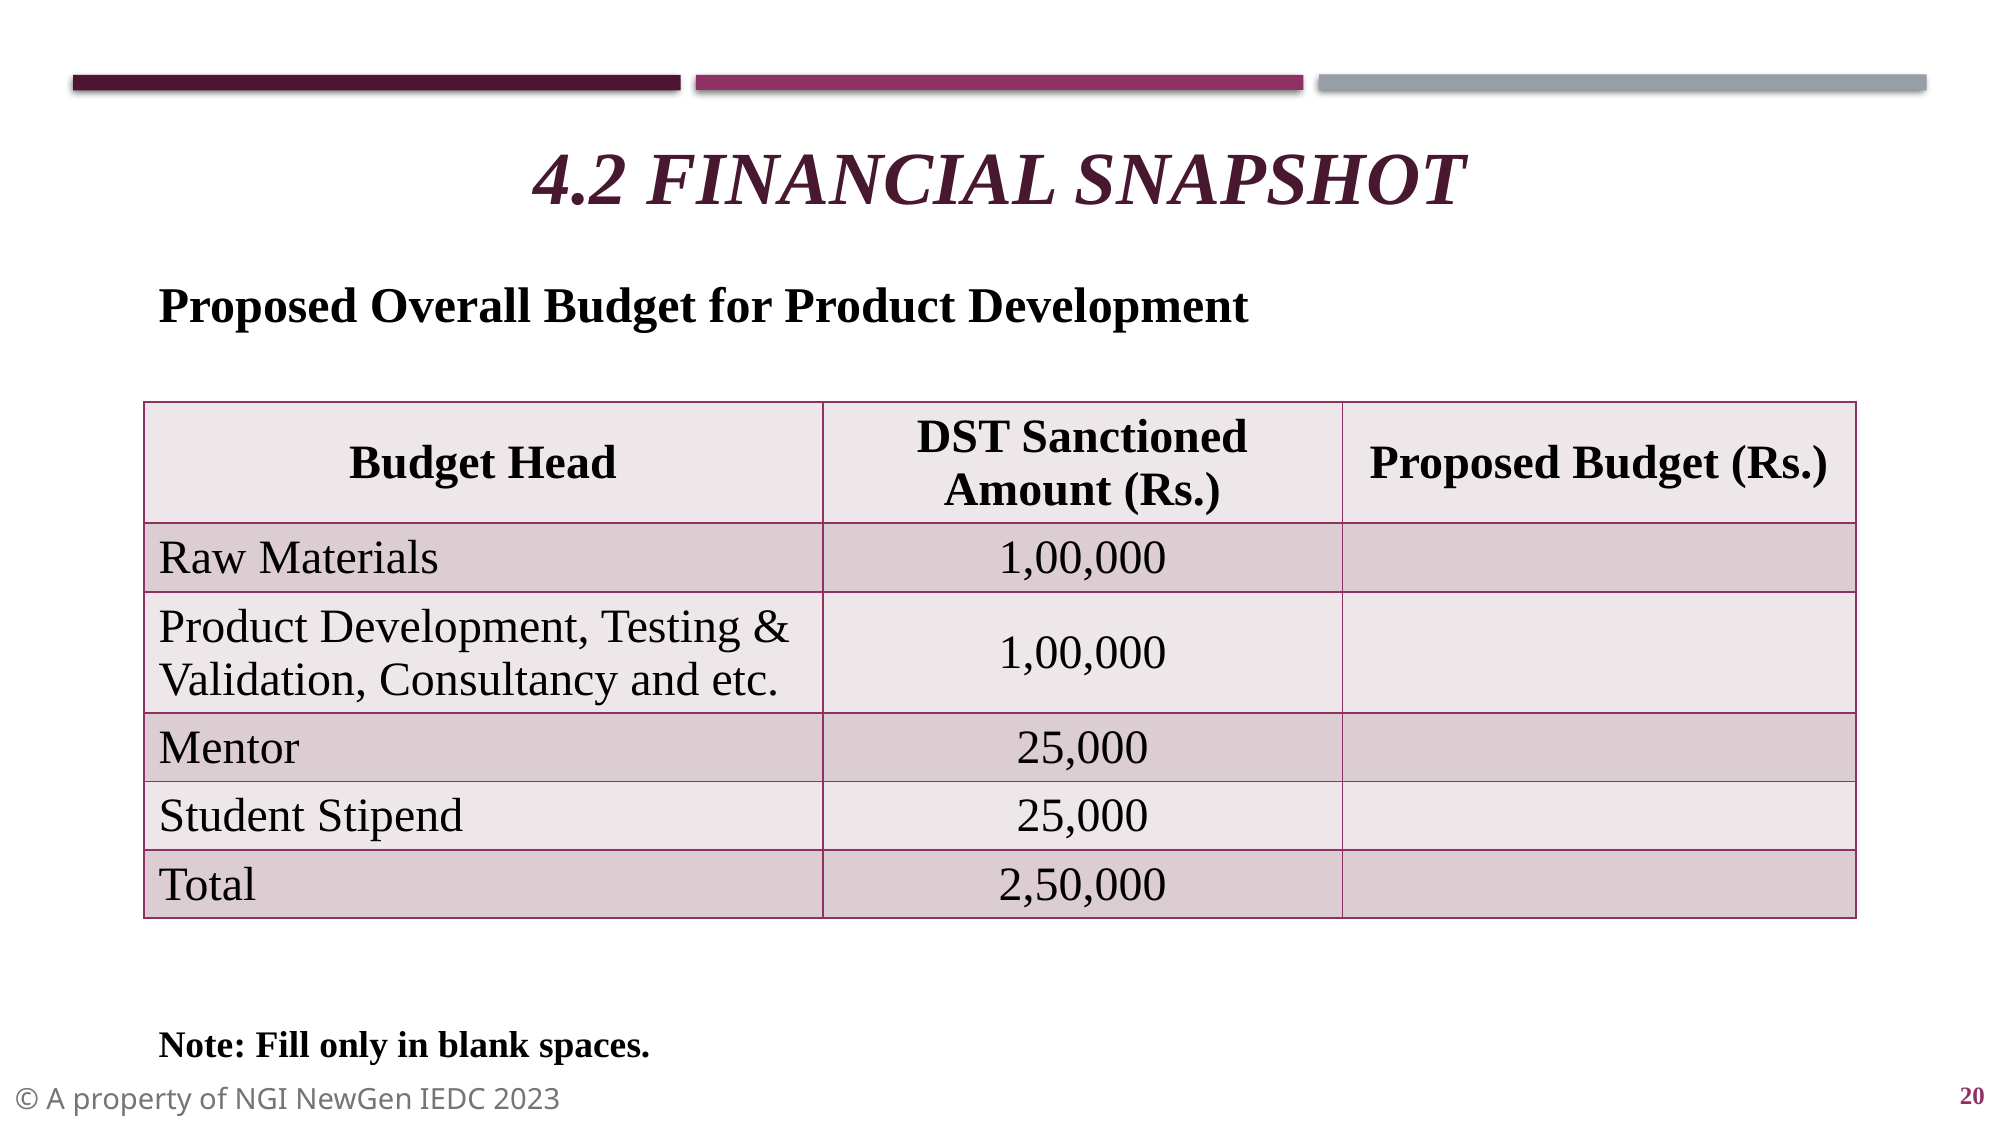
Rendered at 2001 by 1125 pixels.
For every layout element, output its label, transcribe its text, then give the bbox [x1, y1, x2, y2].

table_cell 25,000 [824, 714, 1342, 781]
table_cell Mentor [145, 714, 822, 781]
table_cell Student Stipend [145, 782, 822, 849]
text_box Note: Fill only in blank spaces. [143, 1012, 1199, 1073]
table_cell Total [145, 851, 822, 917]
table_cell [1343, 593, 1855, 712]
table_cell 1,00,000 [824, 524, 1342, 591]
table_cell [1343, 782, 1855, 849]
table_cell 1,00,000 [824, 593, 1342, 712]
slide_number 20 [1833, 1065, 2000, 1125]
table_cell [1343, 714, 1855, 781]
text_box © A property of NGI NewGen IEDC 2023 [0, 1072, 615, 1123]
table_cell [1343, 851, 1855, 917]
text_box 4.2 financial snapshot [0, 122, 2000, 229]
table_cell 2,50,000 [824, 851, 1342, 917]
table_cell [1343, 524, 1855, 591]
text_box Proposed Overall Budget for Product Development [143, 264, 1505, 340]
table_header DST Sanctioned Amount (Rs.) [824, 403, 1342, 522]
table_header Proposed Budget (Rs.) [1343, 403, 1855, 522]
table_cell 25,000 [824, 782, 1342, 849]
table_header Budget Head [145, 403, 822, 522]
table_cell Raw Materials [145, 524, 822, 591]
table_cell Product Development, Testing & Validation, Consultancy and etc. [145, 593, 822, 712]
